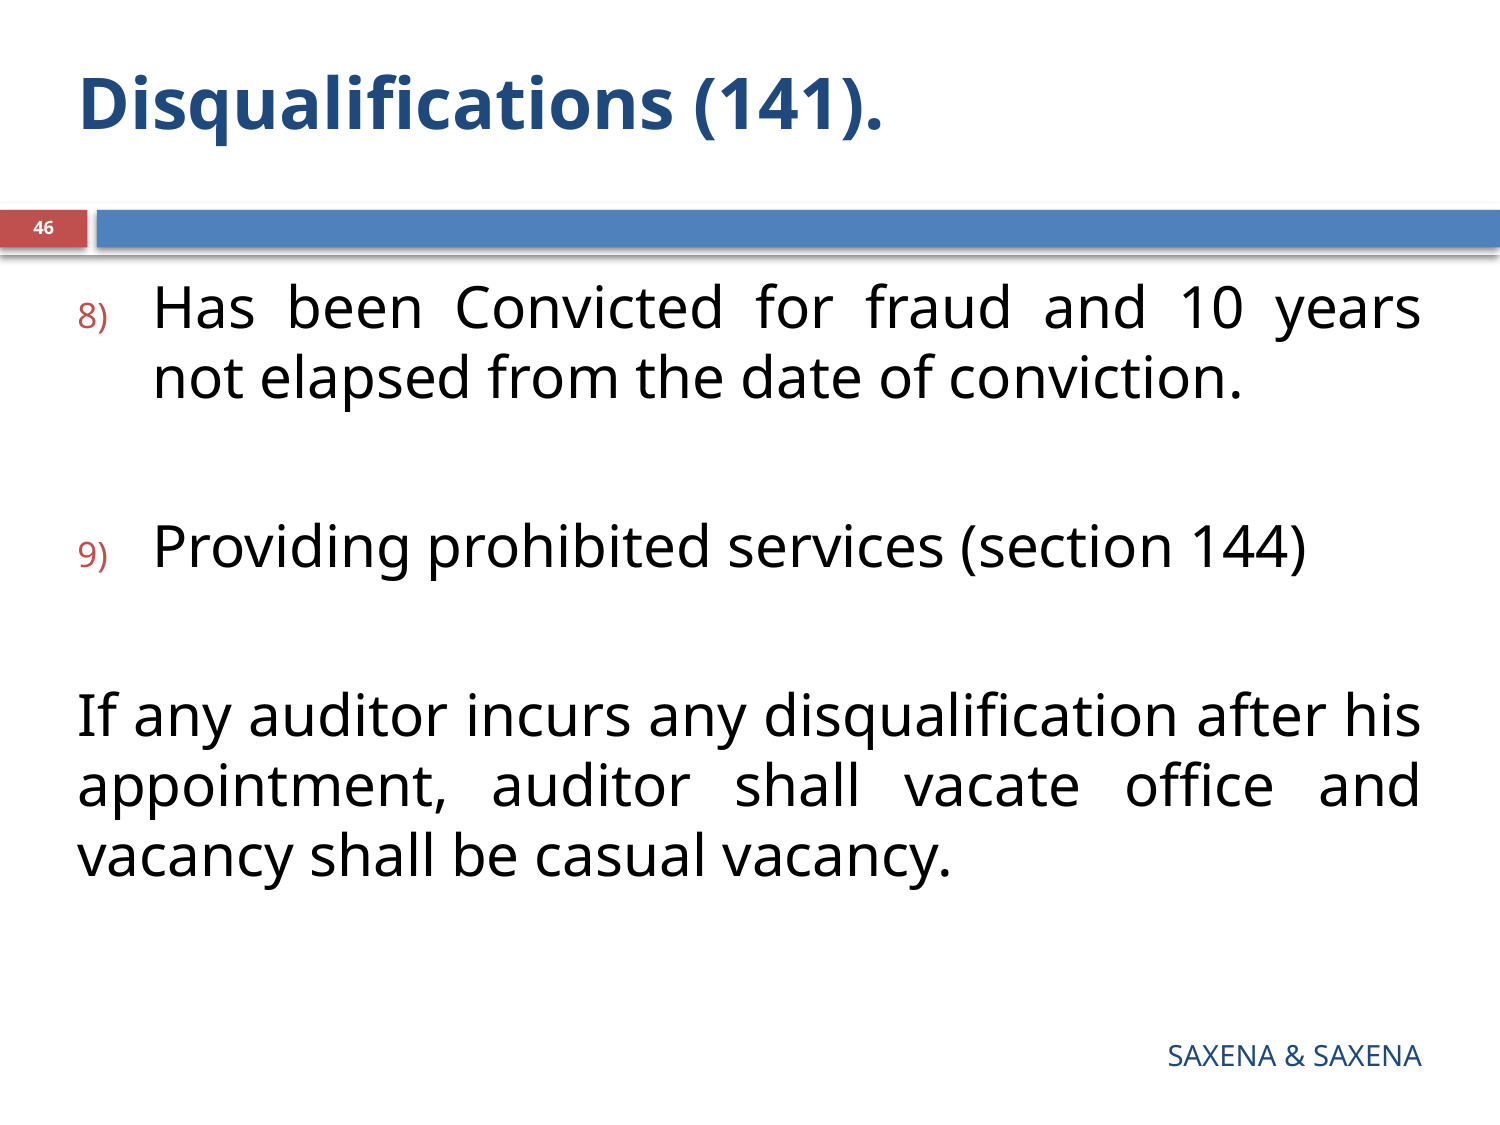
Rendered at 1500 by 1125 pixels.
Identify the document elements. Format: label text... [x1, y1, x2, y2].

slide_number 46 [0, 208, 88, 249]
title Disqualifications (141). [62, 49, 1438, 238]
list Has been Convicted for fraud and 10 years not elapsed from the date of conviction. Providing prohibited services (section 144) If any auditor incurs any disqualification after his appointment, auditor shall vacate office and vacancy shall be casual vacancy. [62, 262, 1439, 1038]
footer SAXENA & SAXENA [1037, 1038, 1438, 1085]
